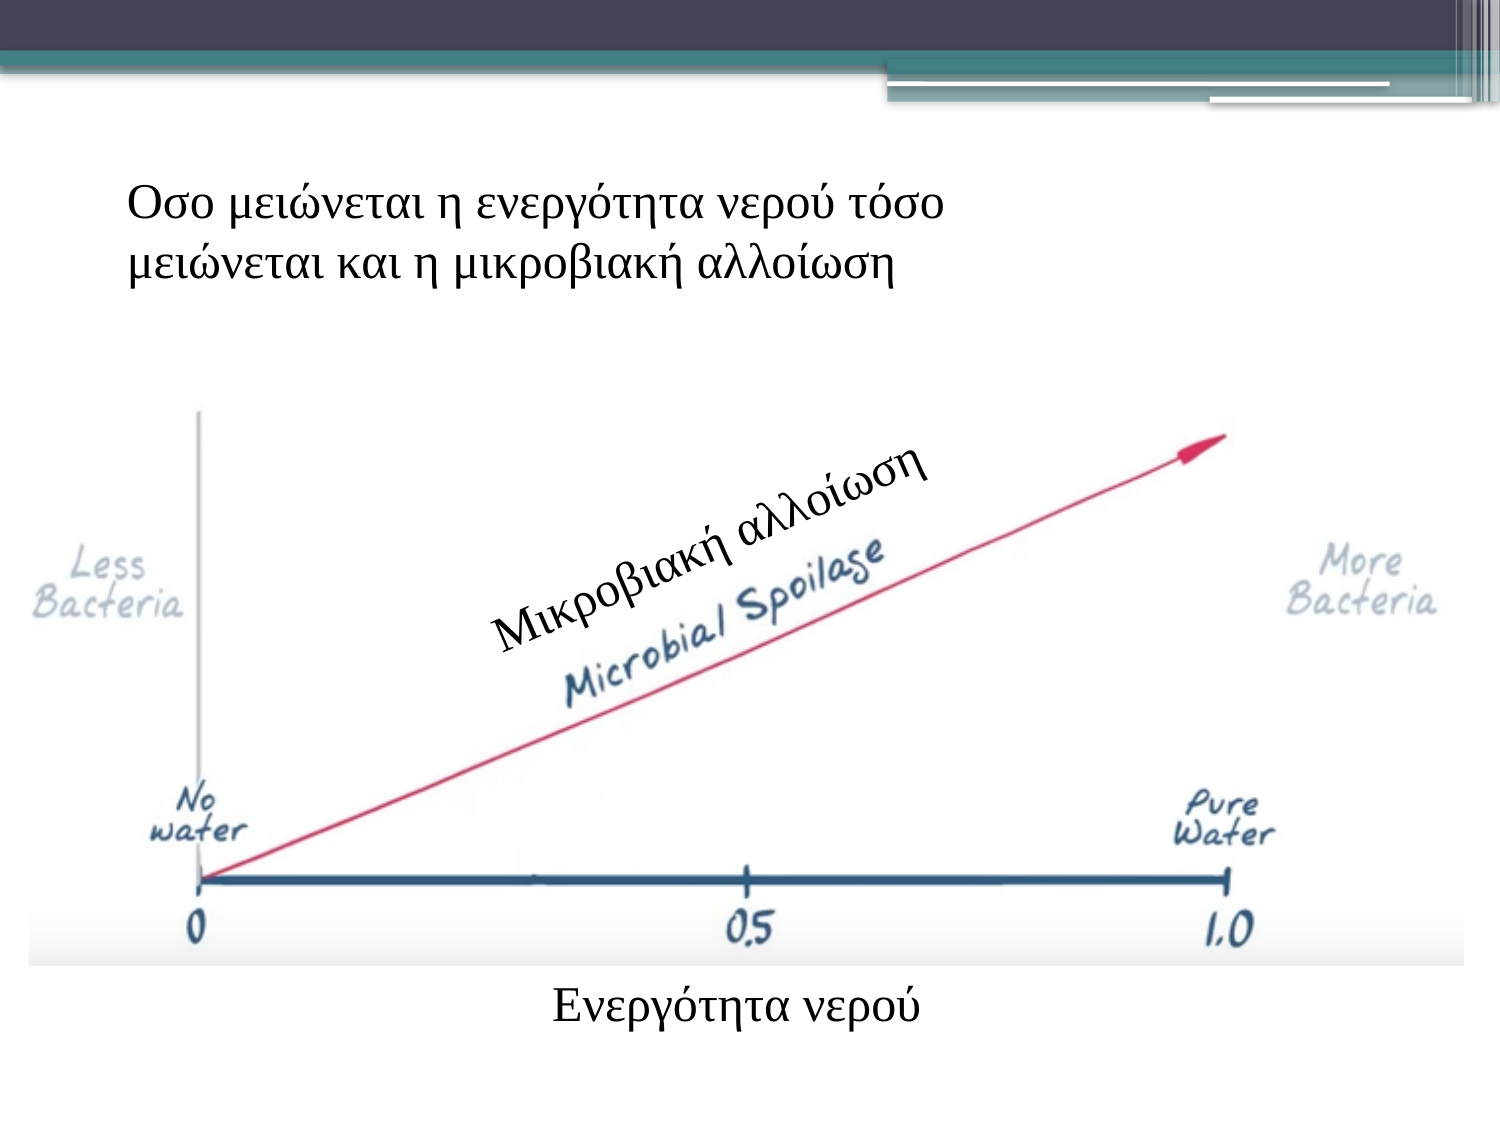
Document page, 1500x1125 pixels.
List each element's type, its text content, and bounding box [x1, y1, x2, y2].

picture [29, 396, 1464, 966]
text_box Ενεργότητα νερού [537, 976, 1046, 1039]
text_box Οσο μειώνεται η ενεργότητα νερού τόσο μειώνεται και η μικροβιακή αλλοίωση [112, 160, 1069, 296]
